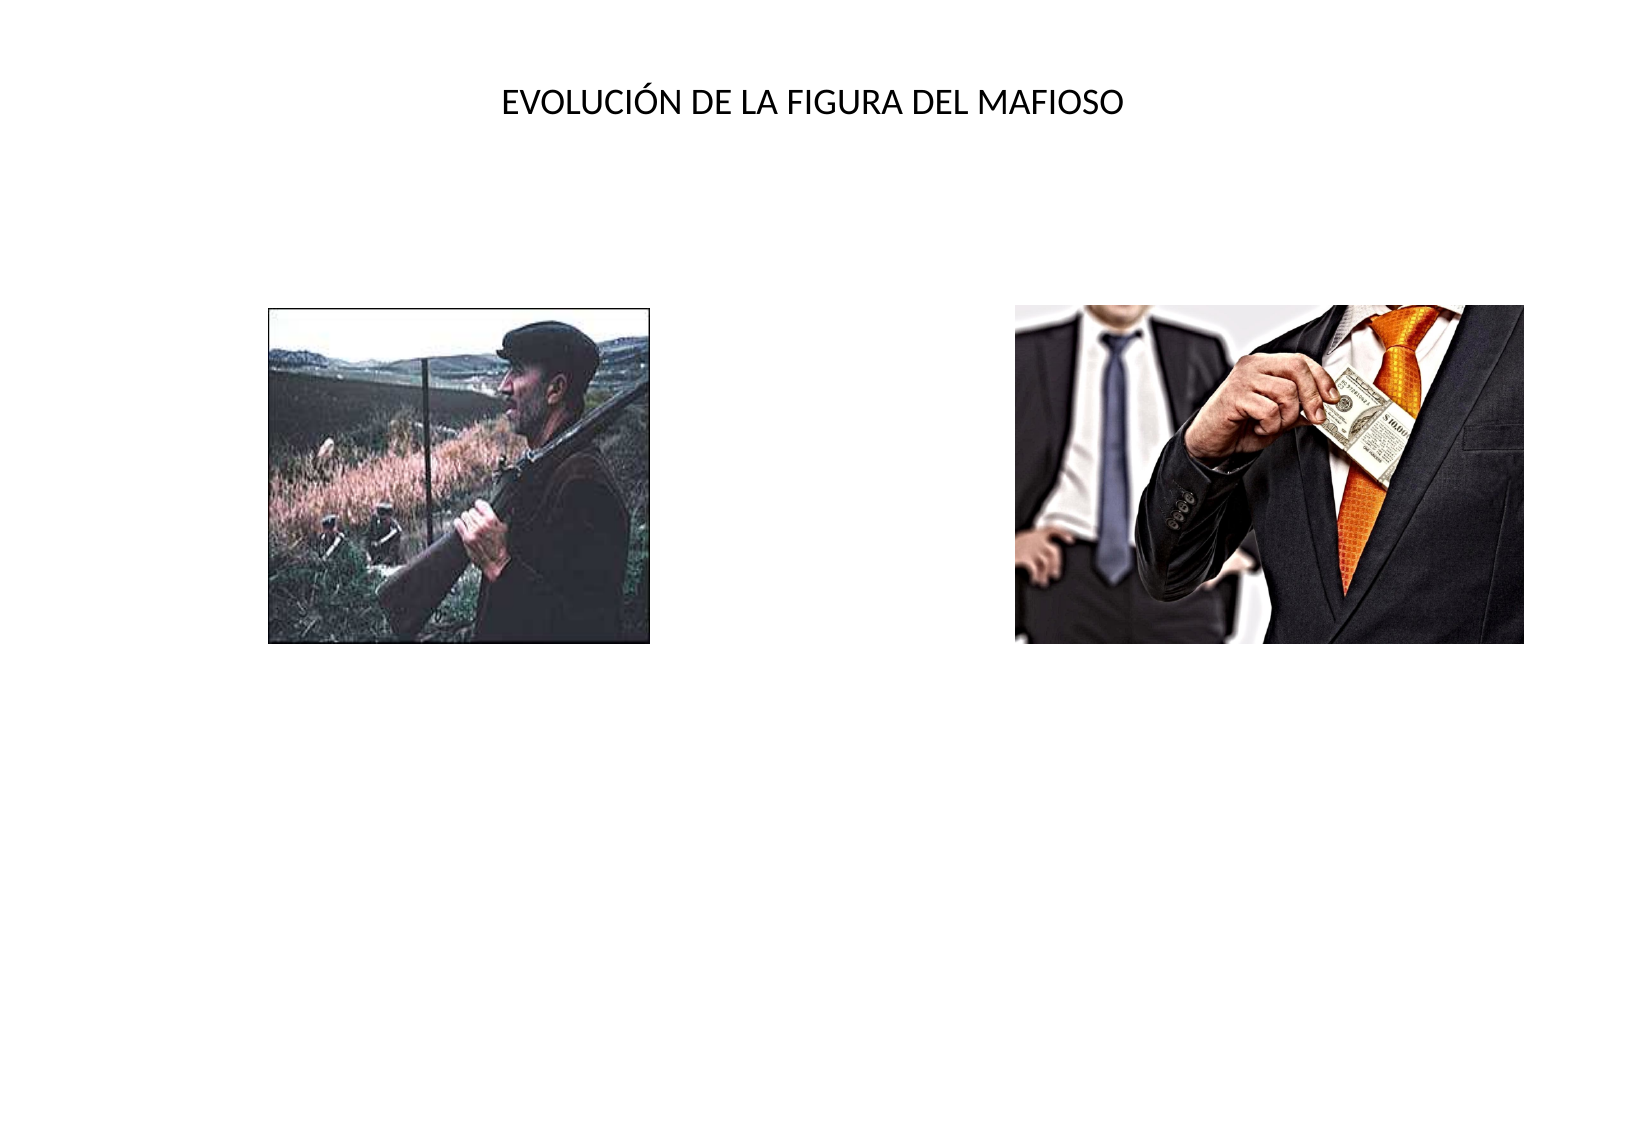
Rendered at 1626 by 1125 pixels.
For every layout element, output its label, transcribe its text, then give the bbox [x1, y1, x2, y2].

picture [1015, 305, 1524, 645]
text_box EVOLUCIÓN DE LA FIGURA DEL MAFIOSO [306, 69, 1320, 130]
picture [268, 307, 650, 645]
